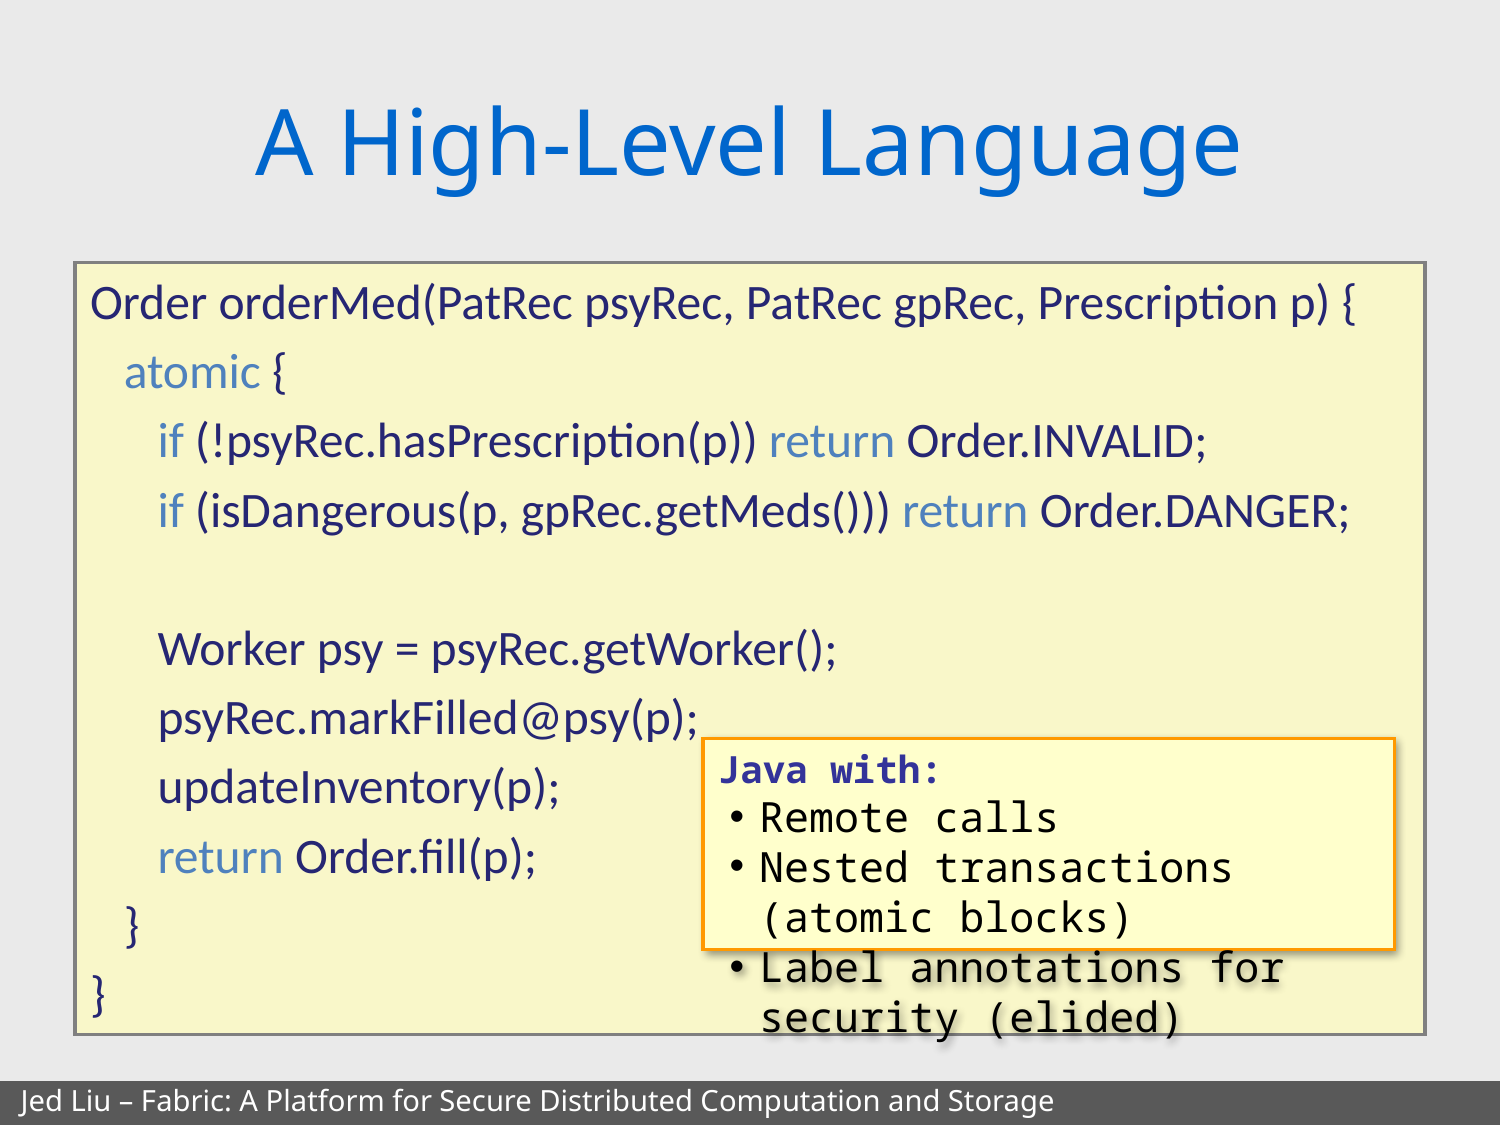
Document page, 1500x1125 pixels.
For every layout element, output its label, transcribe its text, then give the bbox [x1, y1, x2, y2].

footer Jed Liu – Fabric: A Platform for Secure Distributed Computation and Storage [0, 1080, 1500, 1125]
text_box Java with: Remote calls Nested transactions (atomic blocks) Label annotations for security (elided) [703, 738, 1395, 950]
list Order orderMed(PatRec psyRec, PatRec gpRec, Prescription p) { atomic { if (!psyRec.hasPrescription(p)) return Order.invalid; if (isDangerous(p, gpRec.getMeds())) return Order.danger; Worker psy = psyRec.getWorker(); psyRec.markFilled@psy(p); updateInventory(p); return Order.fill(p); } } [74, 262, 1426, 1036]
title A High-Level Language [74, 44, 1426, 233]
